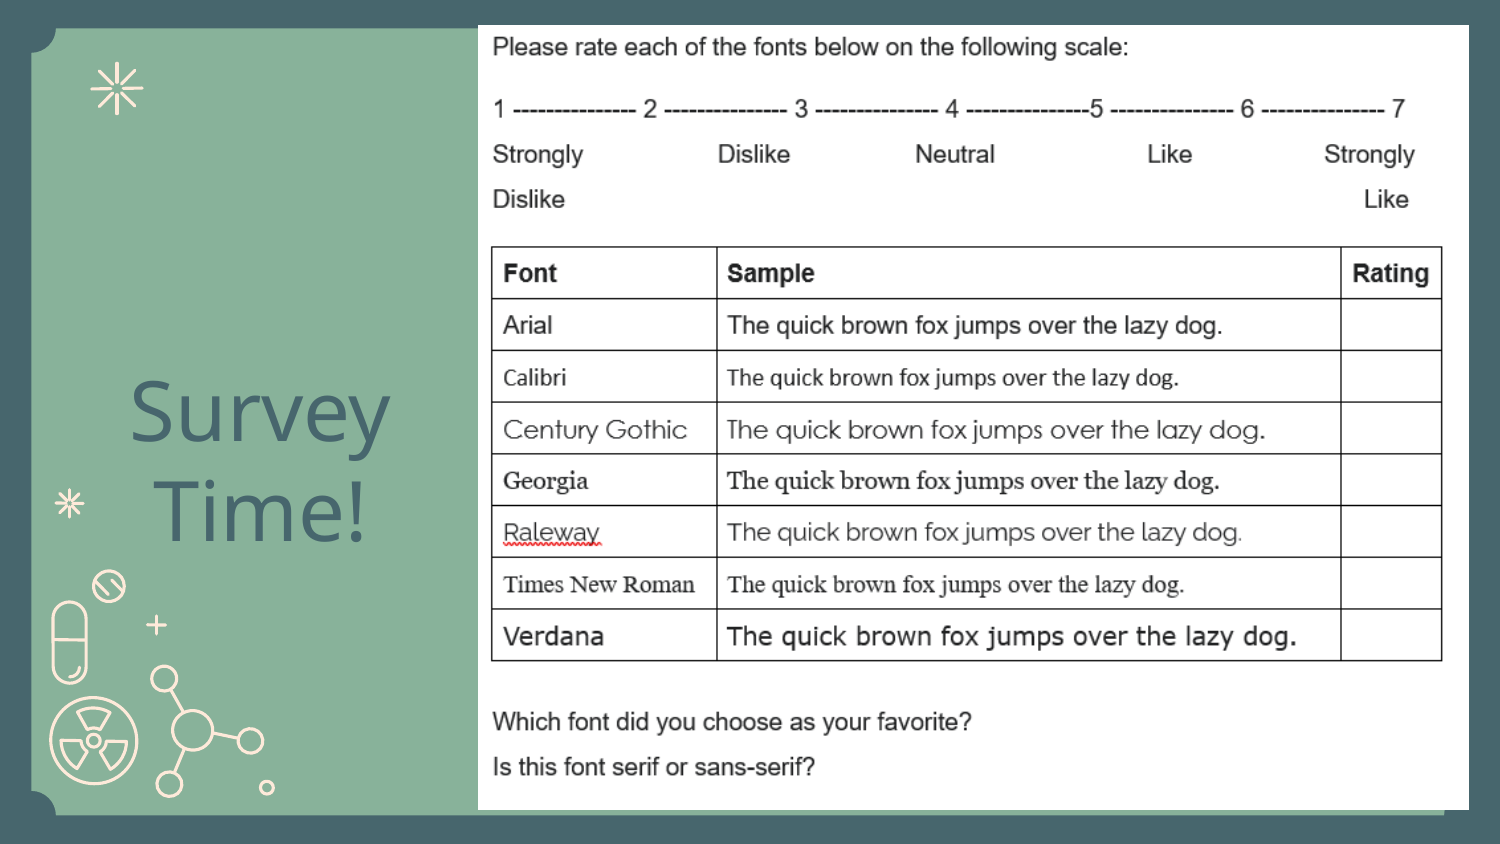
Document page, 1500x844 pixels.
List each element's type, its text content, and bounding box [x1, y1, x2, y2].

title Survey Time! [43, 146, 472, 769]
picture [477, 24, 1469, 810]
